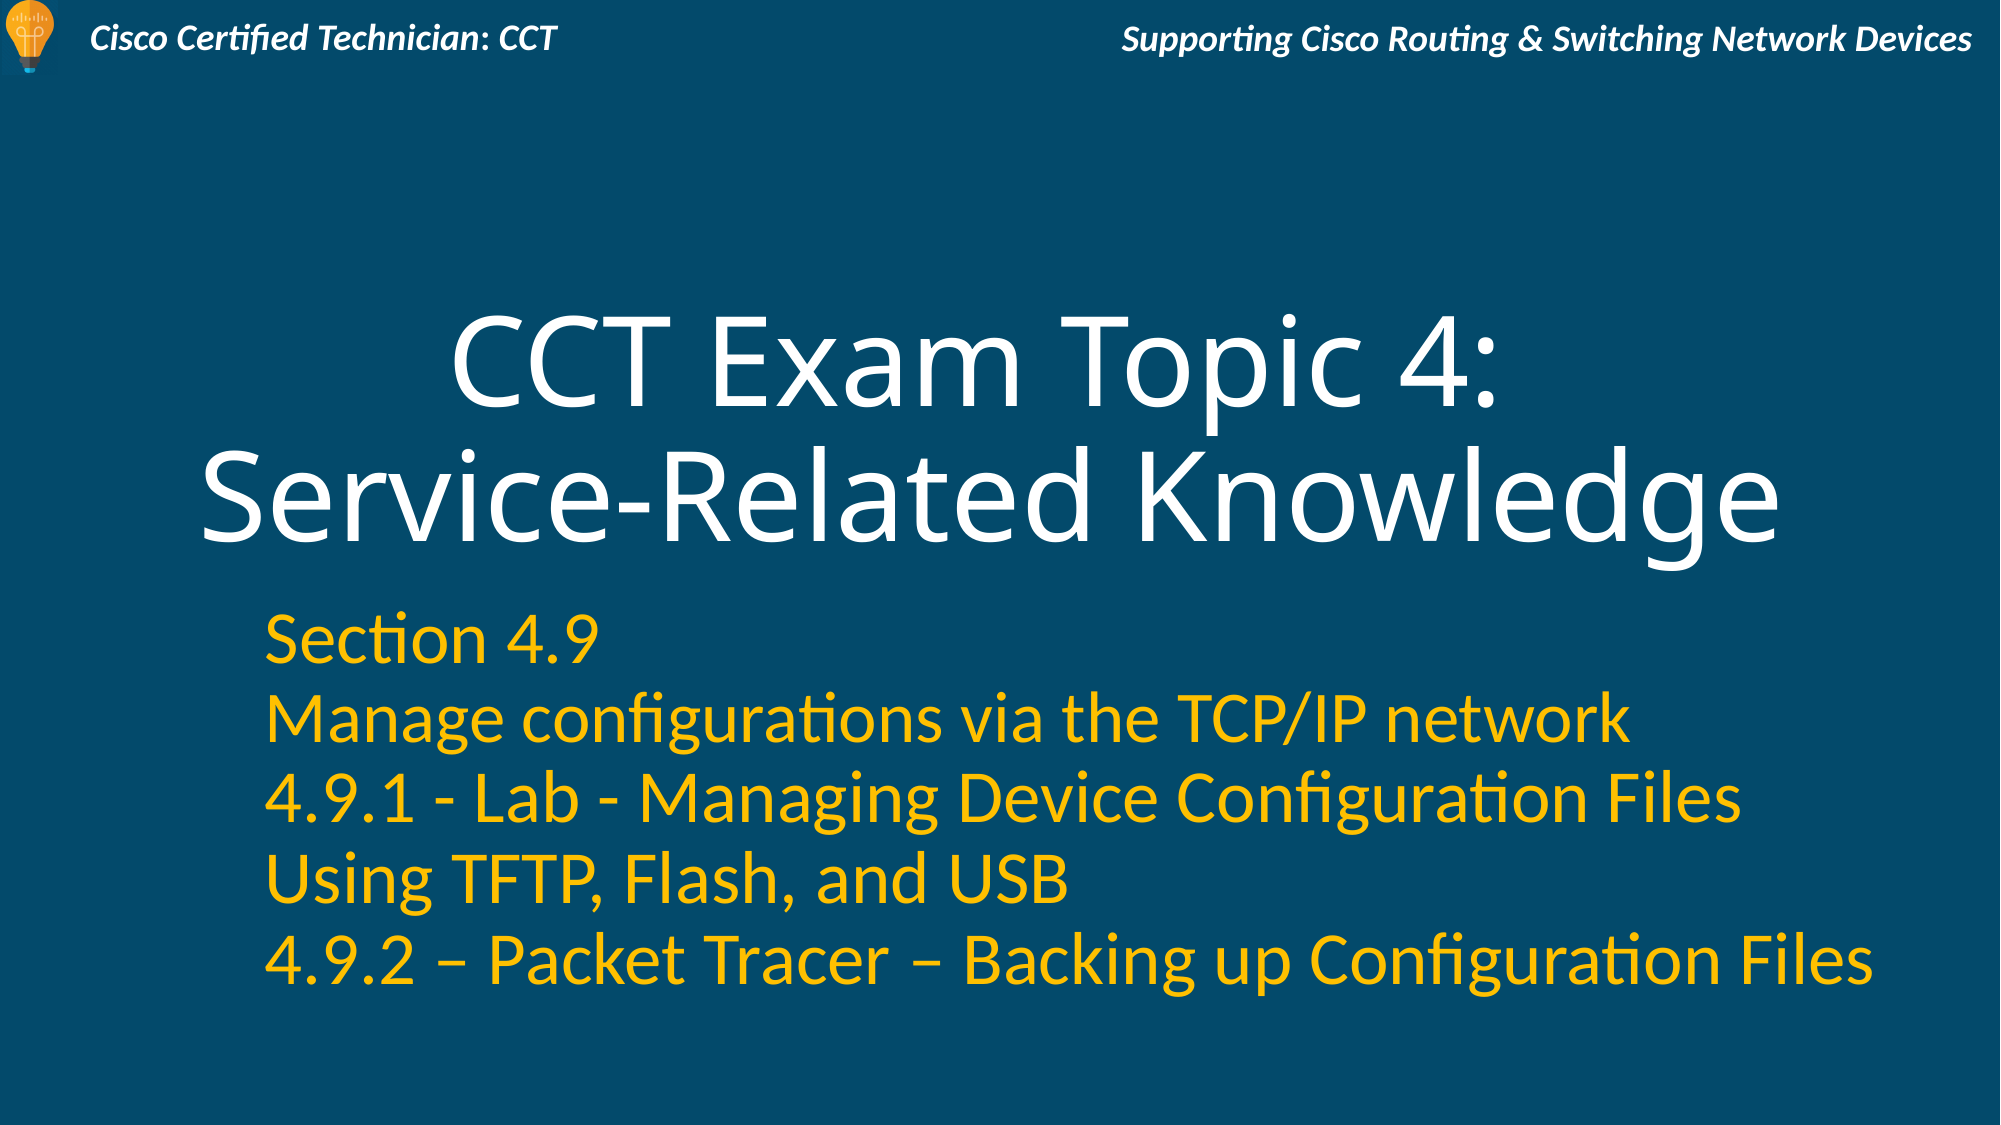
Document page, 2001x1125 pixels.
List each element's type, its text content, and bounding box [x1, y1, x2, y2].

title CCT Exam Topic 4: Service-Related Knowledge [123, 184, 1860, 576]
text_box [0, 0, 2000, 75]
subtitle Section 4.9 Manage configurations via the TCP/IP network 4.9.1 - Lab - Managing Device Configuration Files Using TFTP, Flash, and USB 4.9.2 – Packet Tracer – Backing up Configuration Files [249, 590, 1942, 1043]
